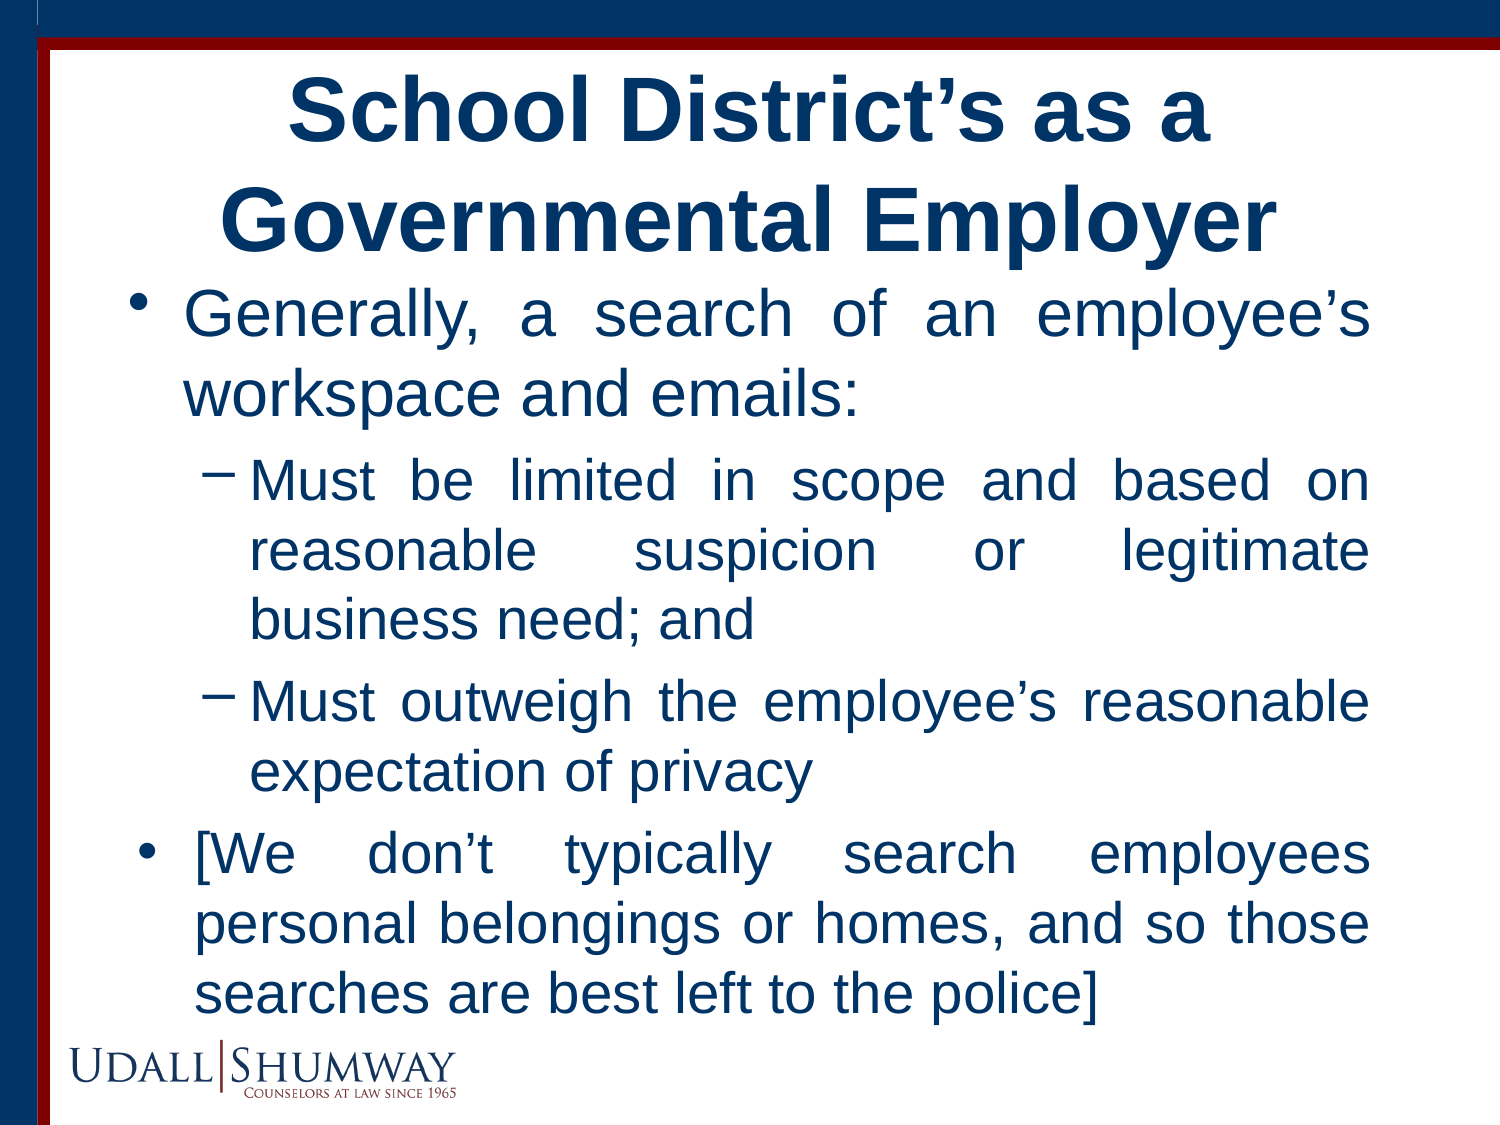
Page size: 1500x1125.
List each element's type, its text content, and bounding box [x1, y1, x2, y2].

picture [62, 1031, 463, 1105]
list Generally, a search of an employee’s workspace and emails: Must be limited in scope and based on reasonable suspicion or legitimate business need; and Must outweigh the employee’s reasonable expectation of privacy [We don’t typically search employees personal belongings or homes, and so those searches are best left to the police] [112, 262, 1388, 913]
title School District’s as a Governmental Employer [112, 87, 1388, 233]
